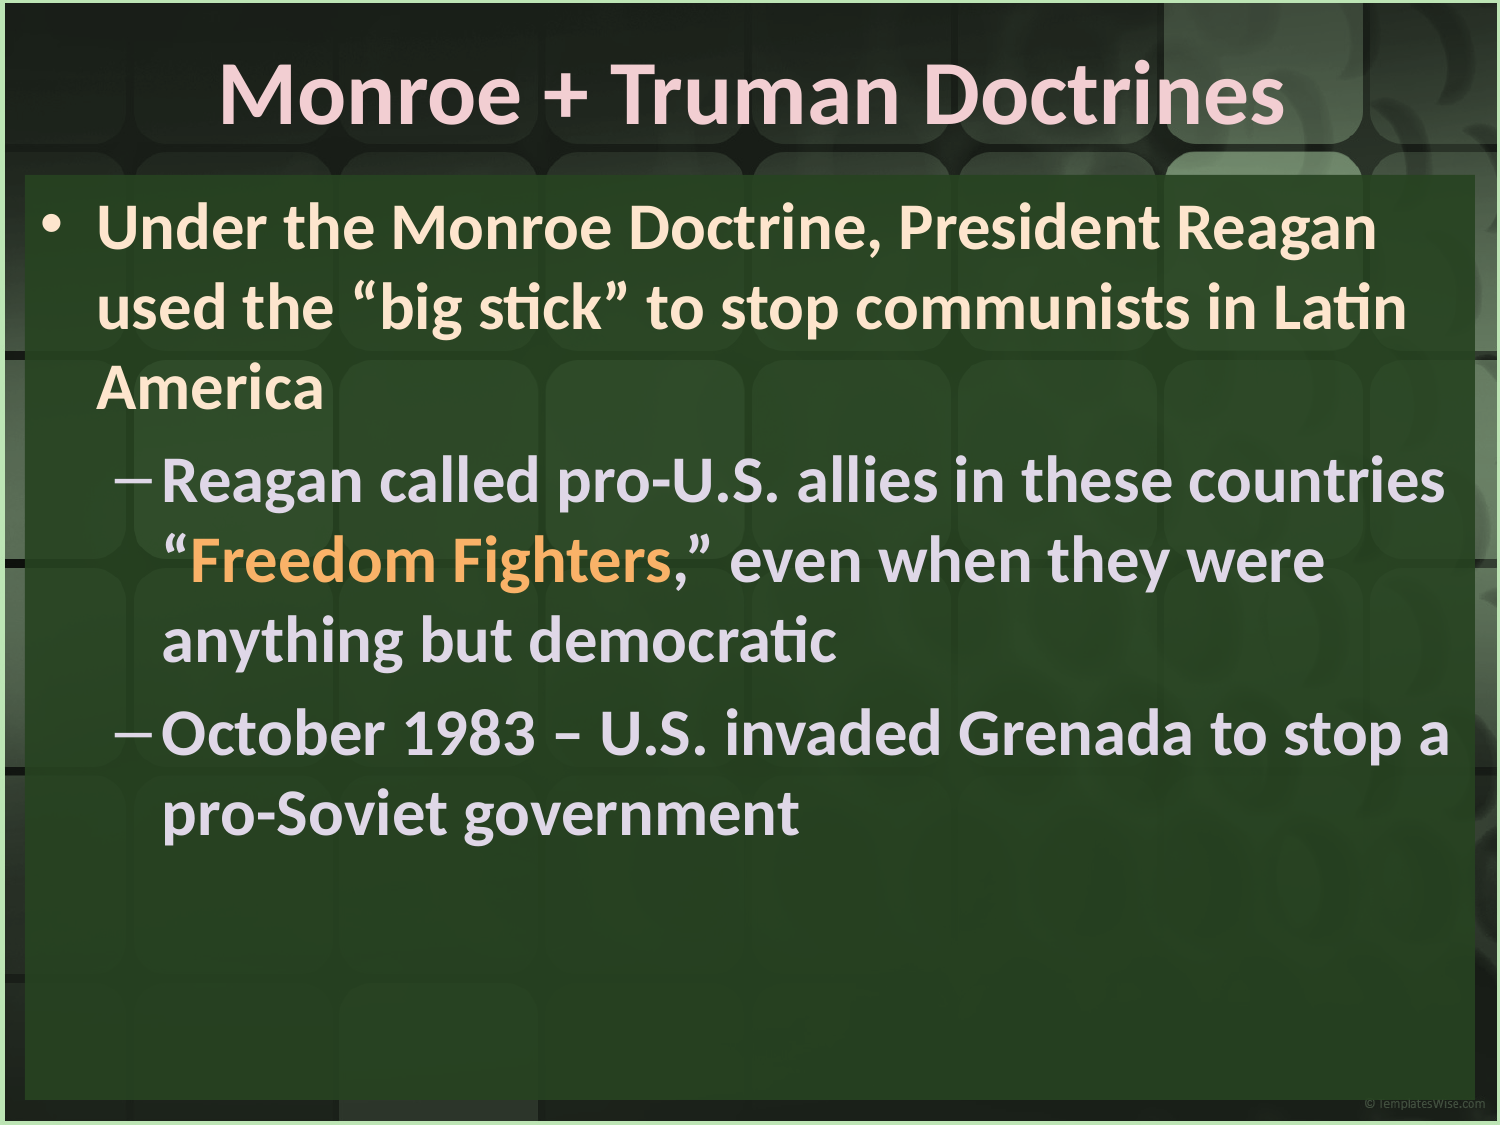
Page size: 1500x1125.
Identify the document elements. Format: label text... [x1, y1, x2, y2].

list Under the Monroe Doctrine, President Reagan used the “big stick” to stop communists in Latin America Reagan called pro-U.S. allies in these countries “Freedom Fighters,” even when they were anything but democratic October 1983 – U.S. invaded Grenada to stop a pro-Soviet government [24, 174, 1475, 1100]
title Monroe + Truman Doctrines [24, 24, 1480, 150]
